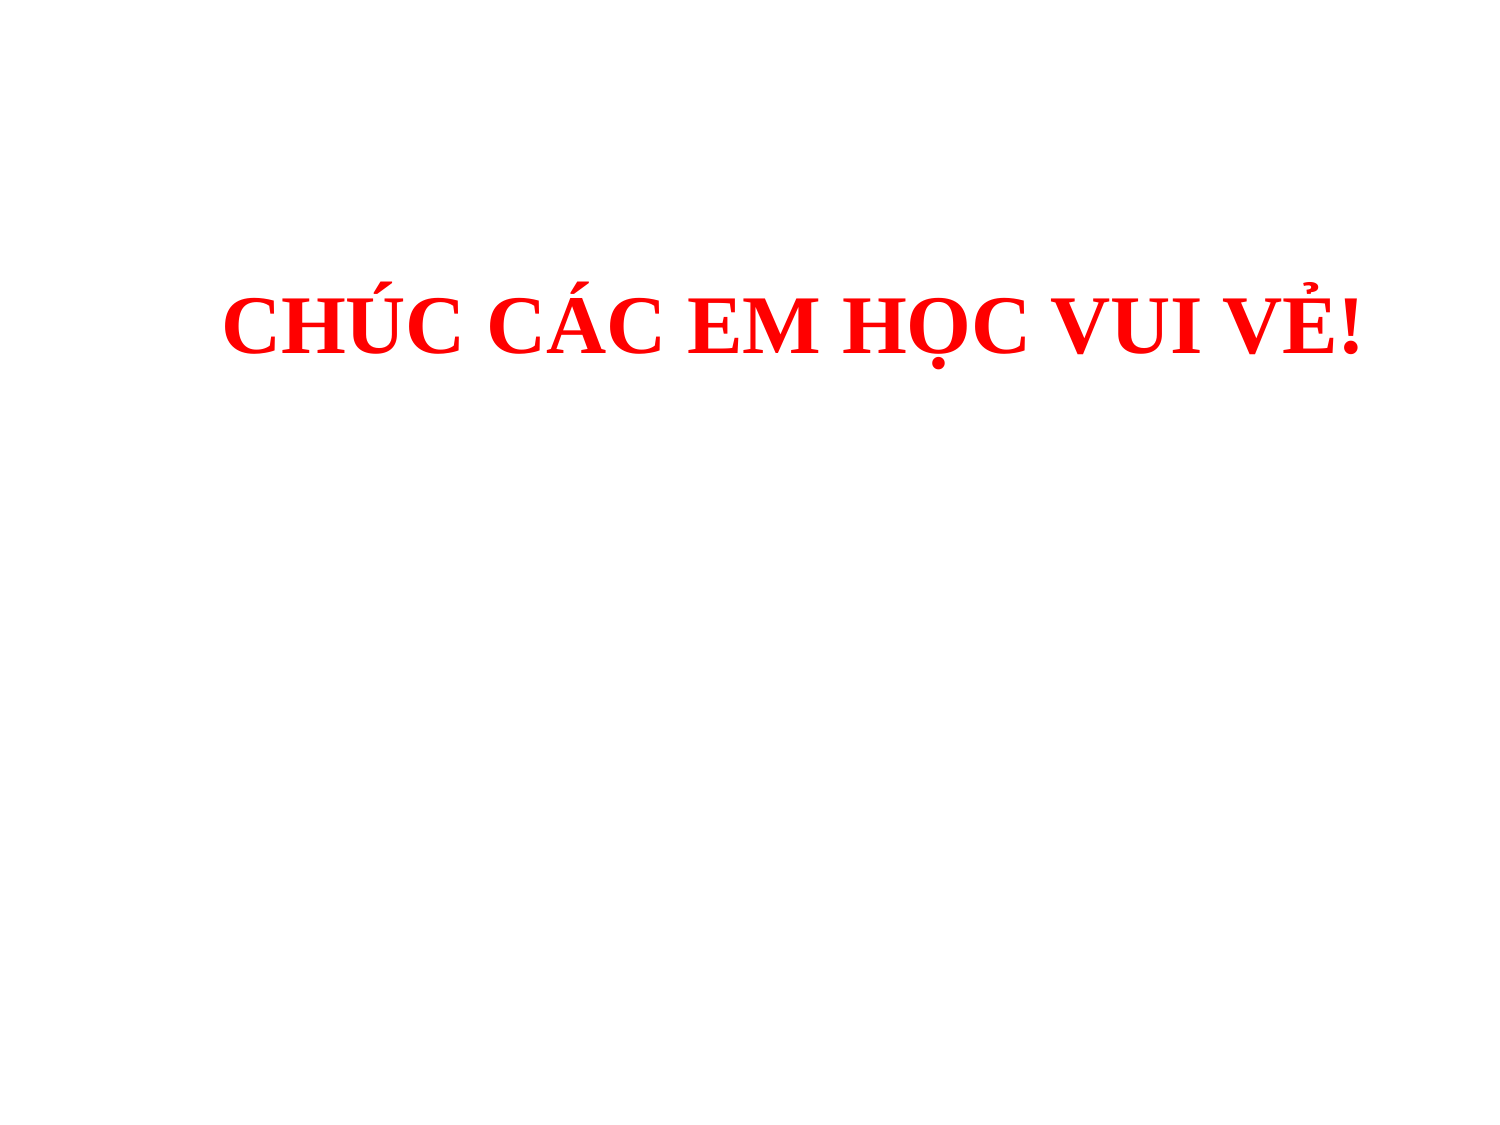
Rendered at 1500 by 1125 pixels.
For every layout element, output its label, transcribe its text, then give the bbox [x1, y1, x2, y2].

text_box CHÚC CÁC EM HỌC VUI VẺ! [124, 262, 1463, 378]
